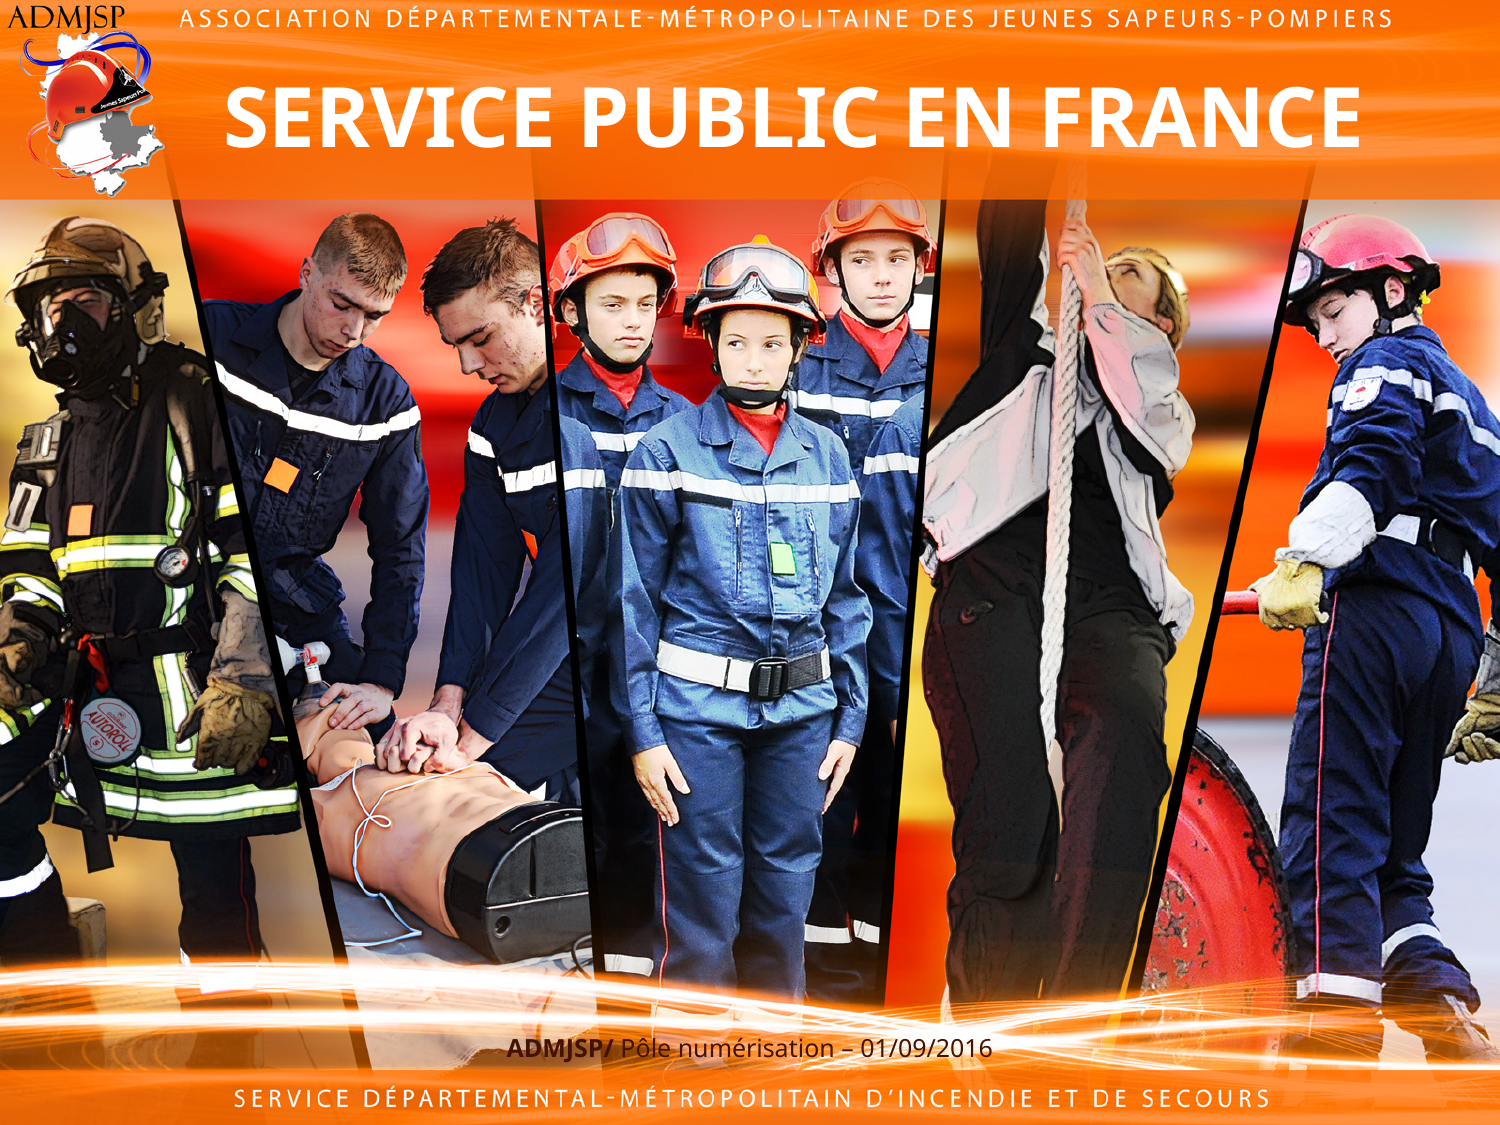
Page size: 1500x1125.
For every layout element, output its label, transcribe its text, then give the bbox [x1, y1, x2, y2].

text_box ADMJSP/ Pôle numérisation – 01/09/2016 [0, 1025, 1500, 1070]
picture [0, 0, 1500, 1025]
title SERVICE PUBLIC EN FRANCE [88, 31, 1500, 198]
picture [0, 1070, 1500, 1125]
